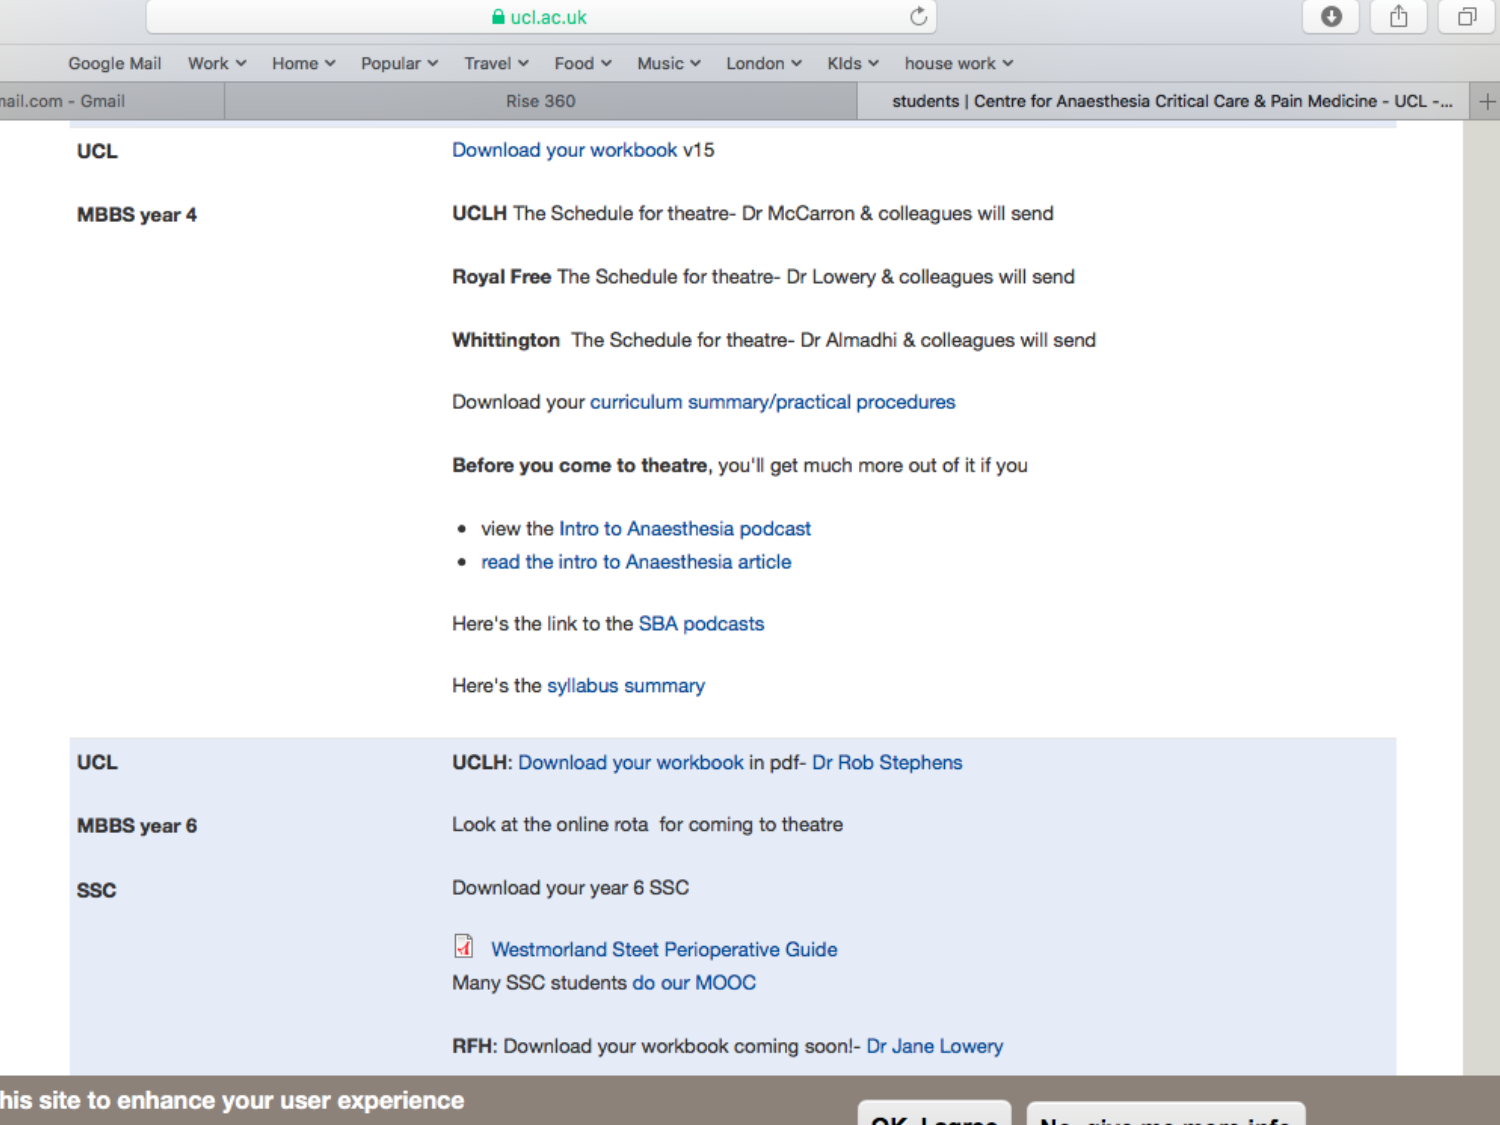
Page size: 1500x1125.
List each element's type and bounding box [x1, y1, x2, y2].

list [0, 0, 1500, 1125]
